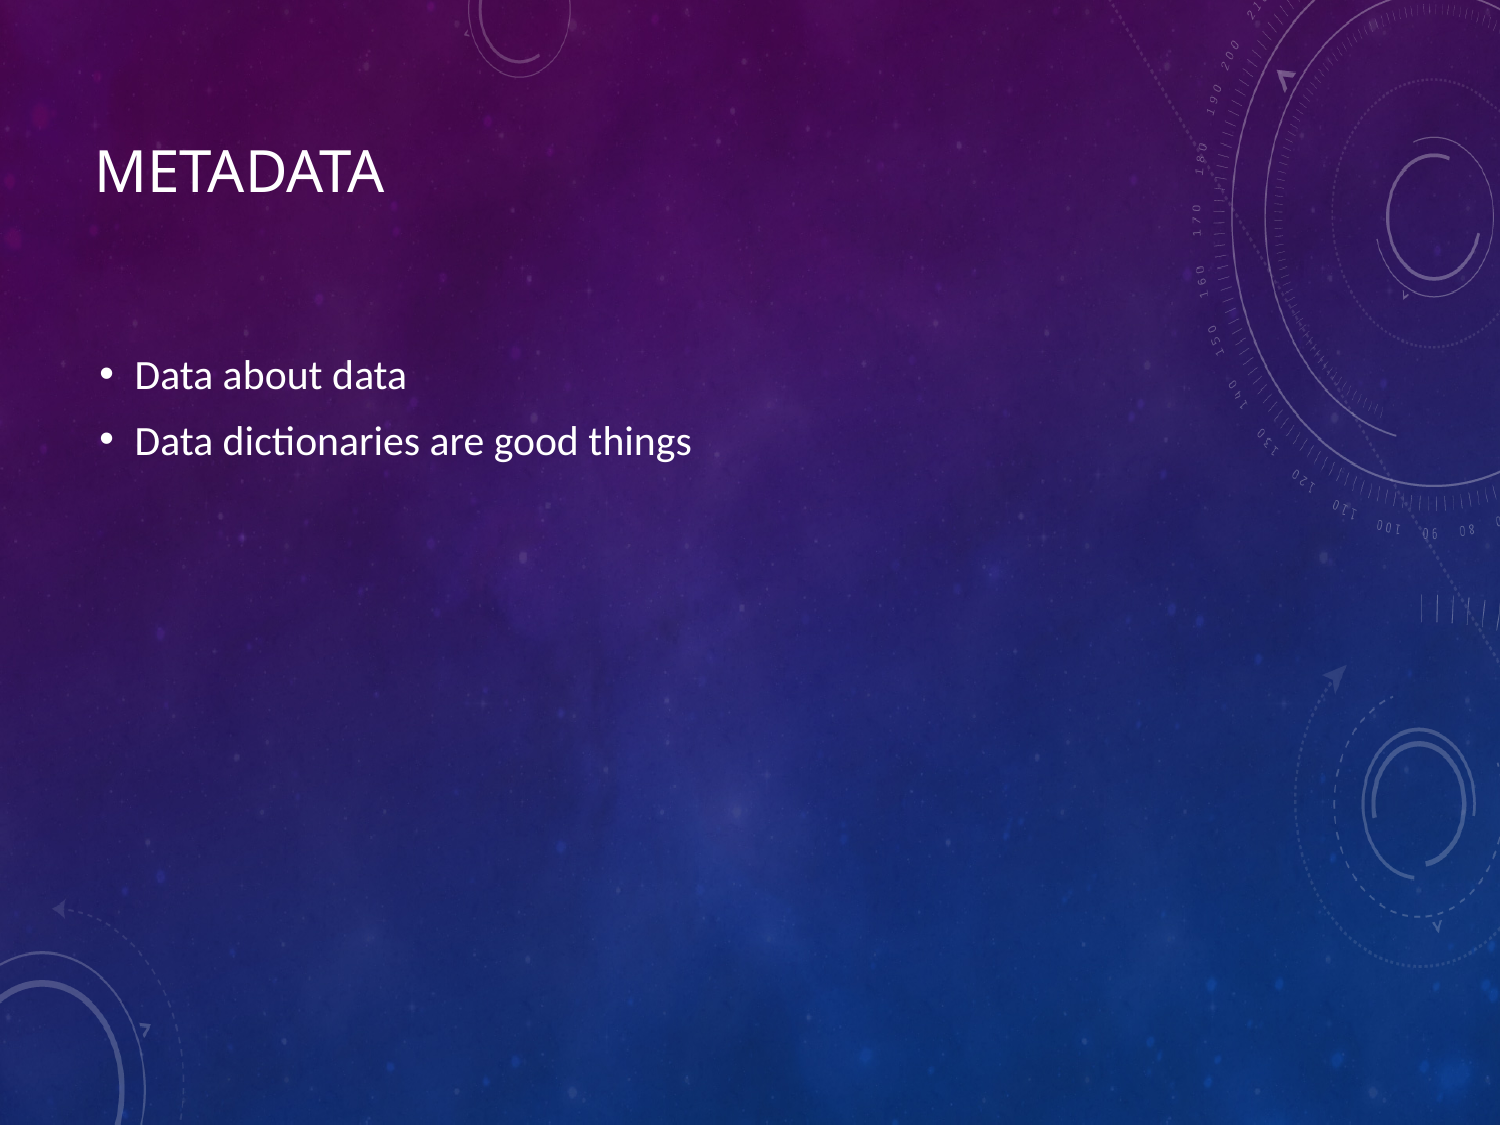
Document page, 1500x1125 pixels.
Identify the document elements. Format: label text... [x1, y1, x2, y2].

picture [0, 0, 1500, 1125]
list Data about data Data dictionaries are good things [84, 299, 1331, 512]
title Metadata [79, 50, 1326, 289]
